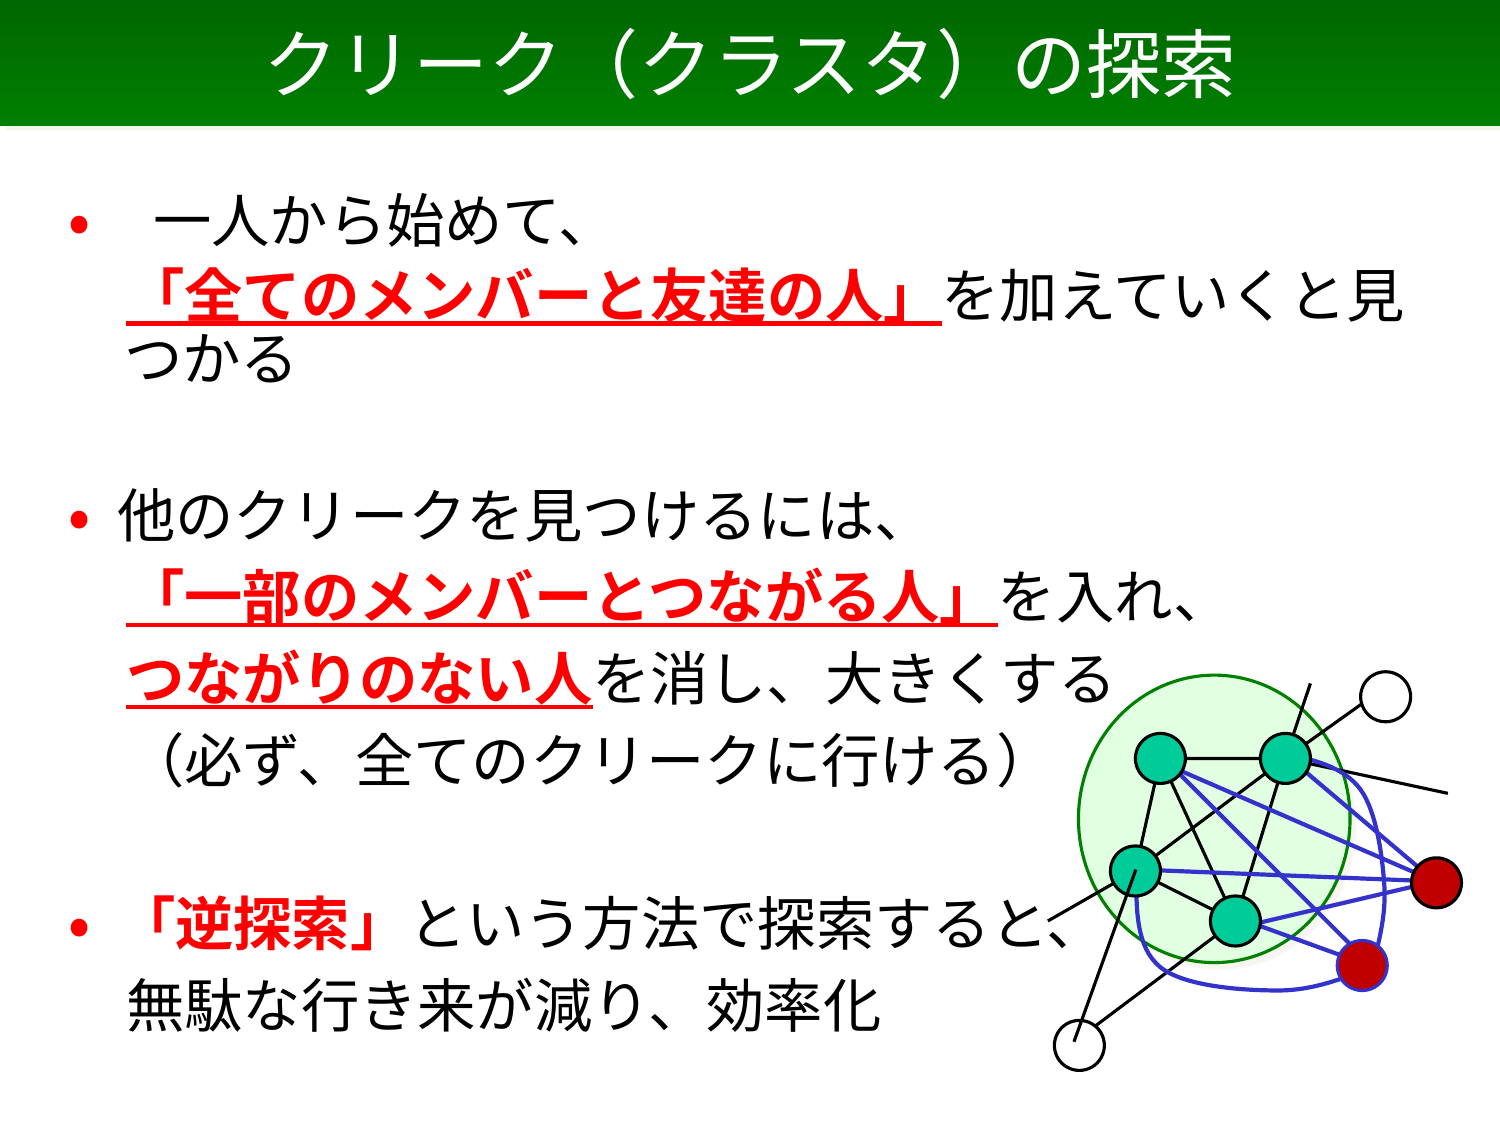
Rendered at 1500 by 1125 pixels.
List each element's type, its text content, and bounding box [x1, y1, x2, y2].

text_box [1135, 751, 1462, 991]
text_box [1078, 675, 1333, 932]
text_box [1360, 671, 1411, 722]
text_box [1137, 733, 1184, 749]
text_box [1110, 846, 1130, 896]
list • 一人から始めて、 「全てのメンバーと友達の人」を加えていくと見つかる • 他のクリークを見つけるには、 「一部のメンバーとつながる人」を入れ、 つながりのない人を消し、大きくする （必ず、全てのクリークに行ける） • 「逆探索」という方法で探索すると、 無駄な行き来が減り、効率化 [52, 184, 1436, 268]
title クリーク（クラスタ）の探索 [0, 0, 1500, 126]
text_box [1054, 1020, 1105, 1071]
text_box [1262, 733, 1309, 749]
